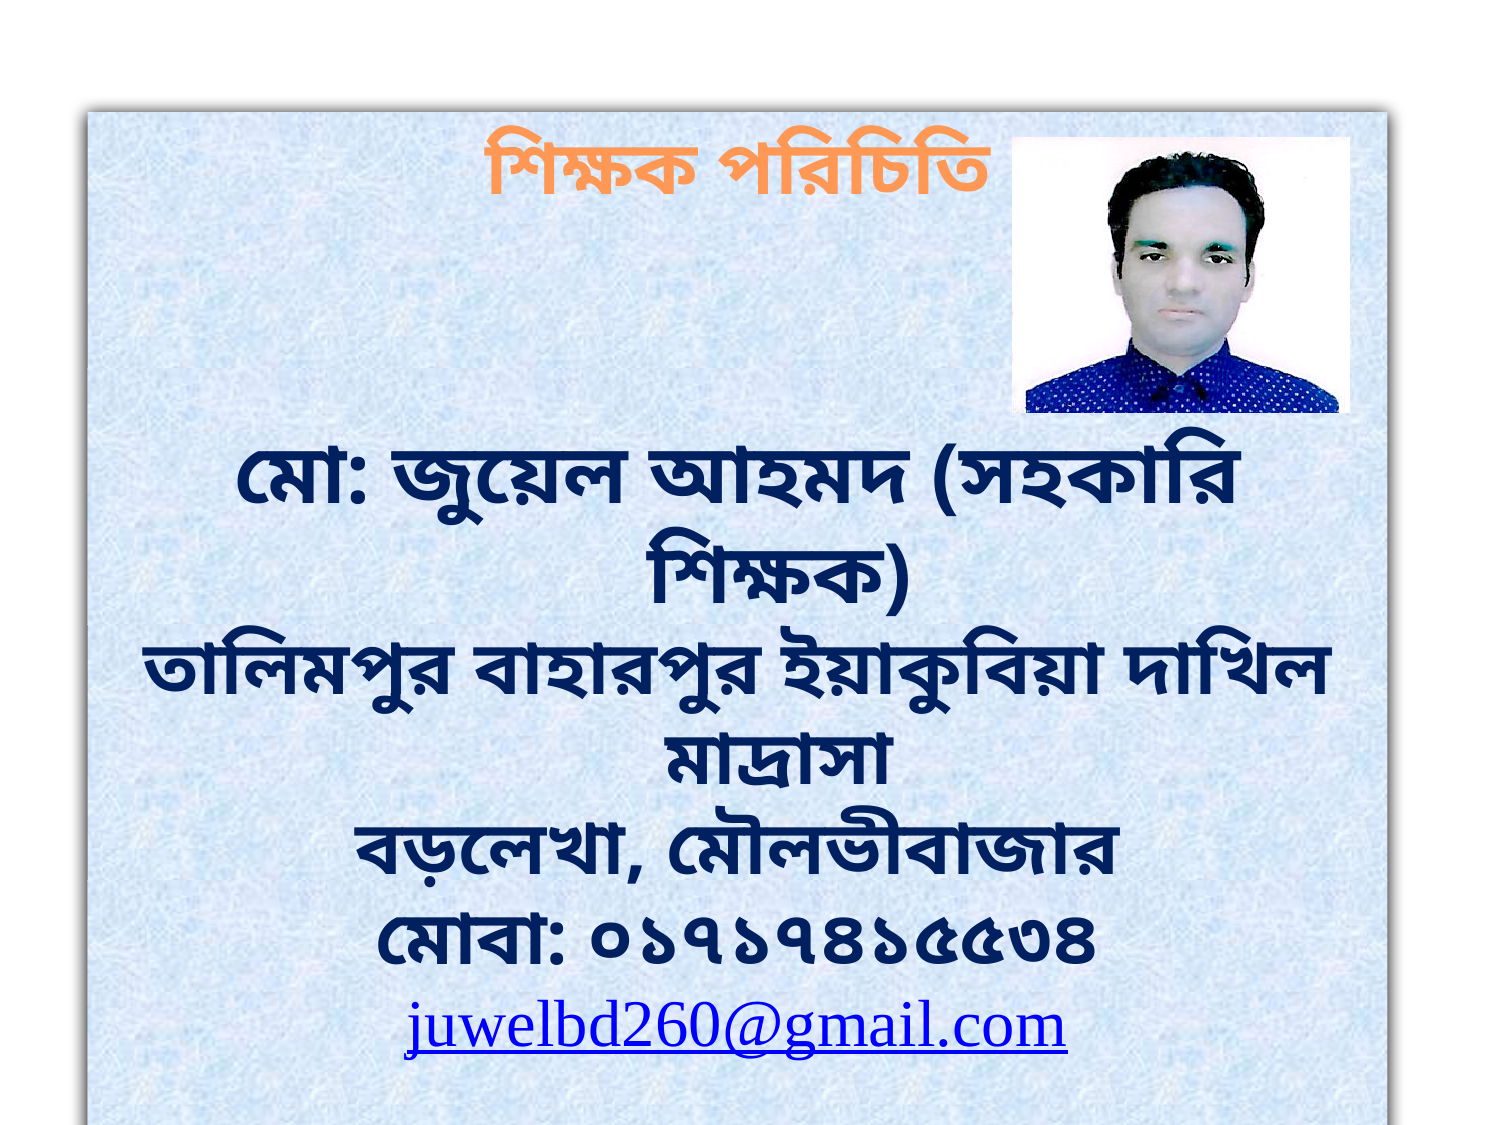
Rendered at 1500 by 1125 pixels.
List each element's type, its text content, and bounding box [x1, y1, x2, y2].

picture [1012, 137, 1351, 413]
text_box শিক্ষক পরিচিতি মো: জুয়েল আহমদ (সহকারি শিক্ষক) তালিমপুর বাহারপুর ইয়াকুবিয়া দাখিল মাদ্রাসা বড়লেখা, মৌলভীবাজার মোবা: ০১৭১৭৪১৫৫৩৪ juwelbd260@gmail.com [87, 112, 1388, 1125]
